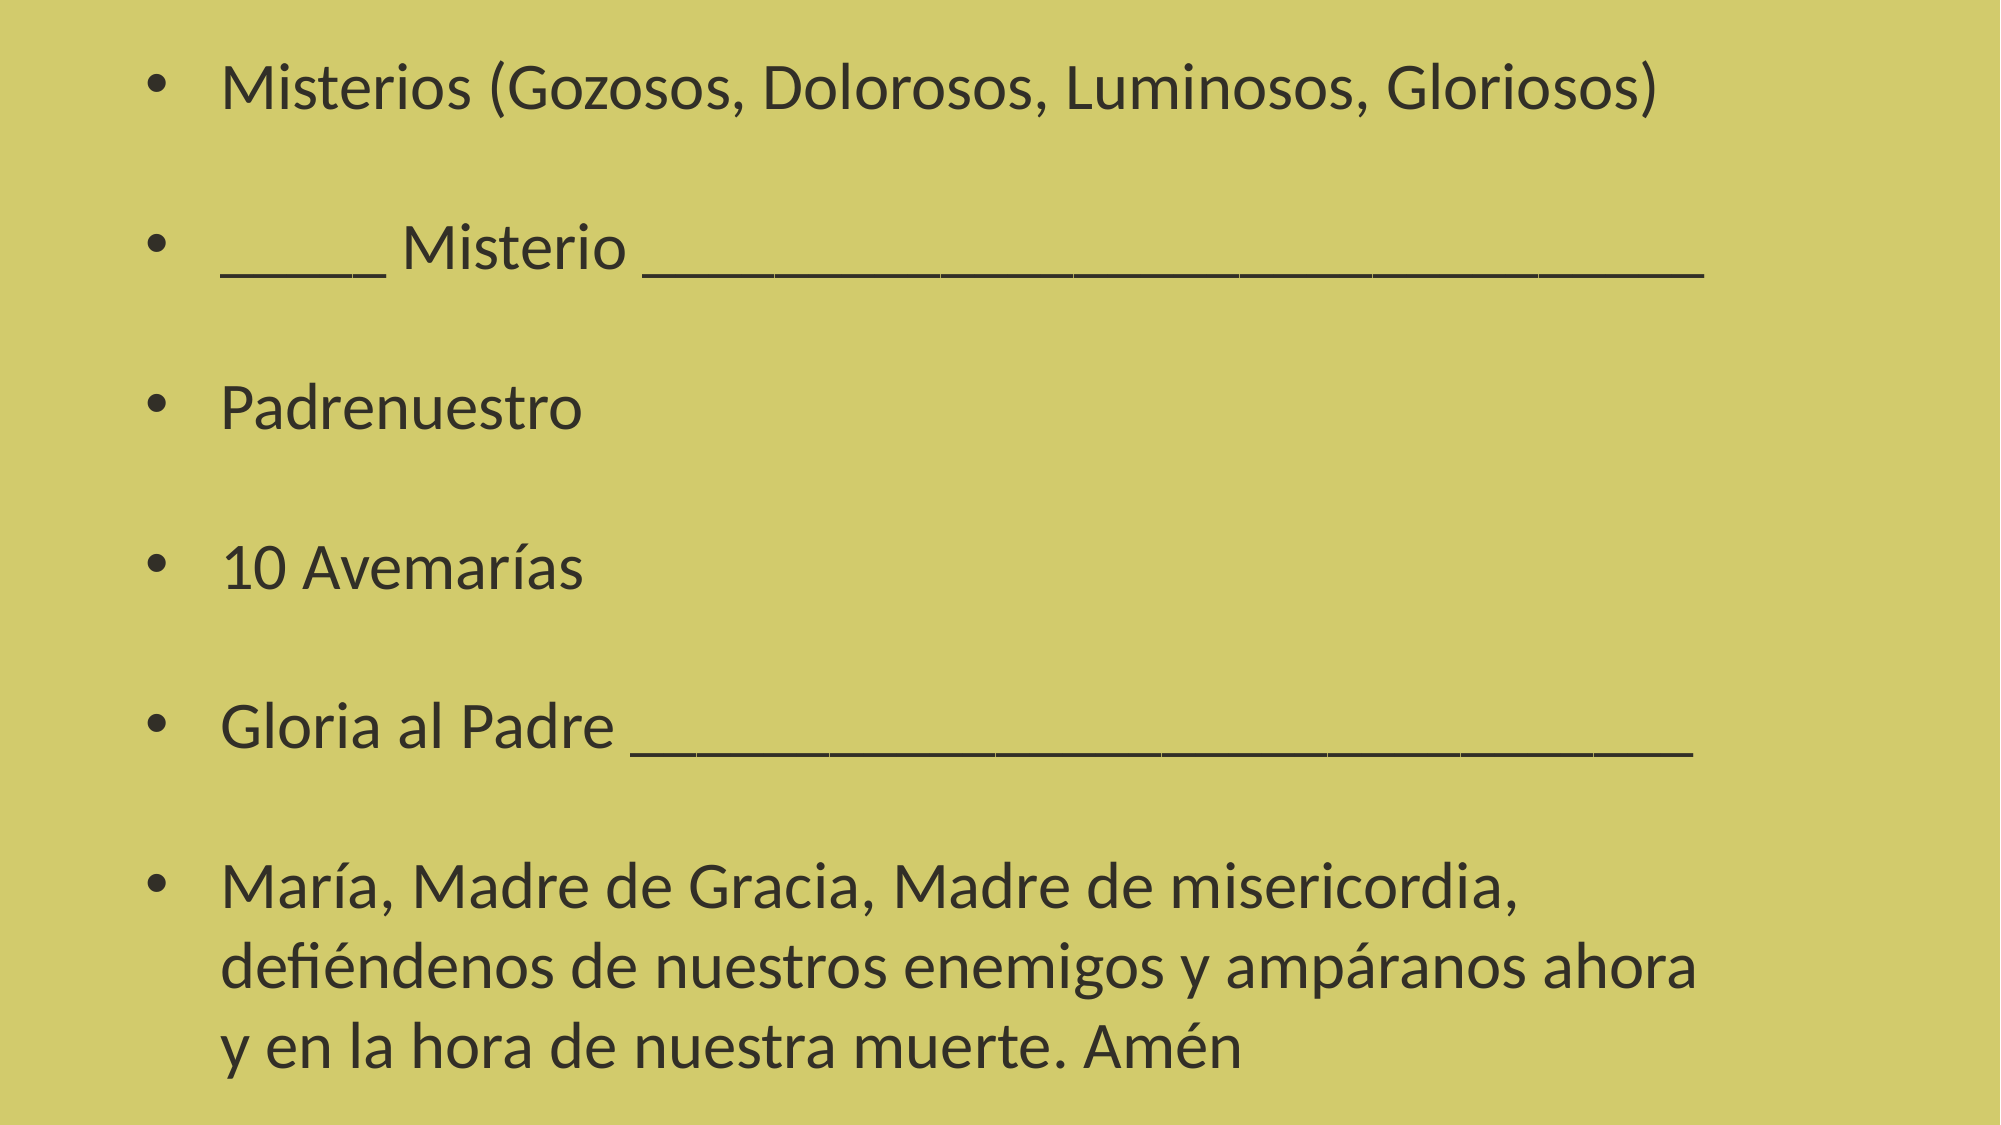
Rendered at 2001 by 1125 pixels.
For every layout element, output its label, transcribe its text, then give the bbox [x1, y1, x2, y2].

text_box Misterios (Gozosos, Dolorosos, Luminosos, Gloriosos) _____ Misterio ________________________________ Padrenuestro 10 Avemarías Gloria al Padre ________________________________ María, Madre de Gracia, Madre de misericordia, defiéndenos de nuestros enemigos y ampáranos ahora y en la hora de nuestra muerte. Amén [55, 35, 1743, 1090]
